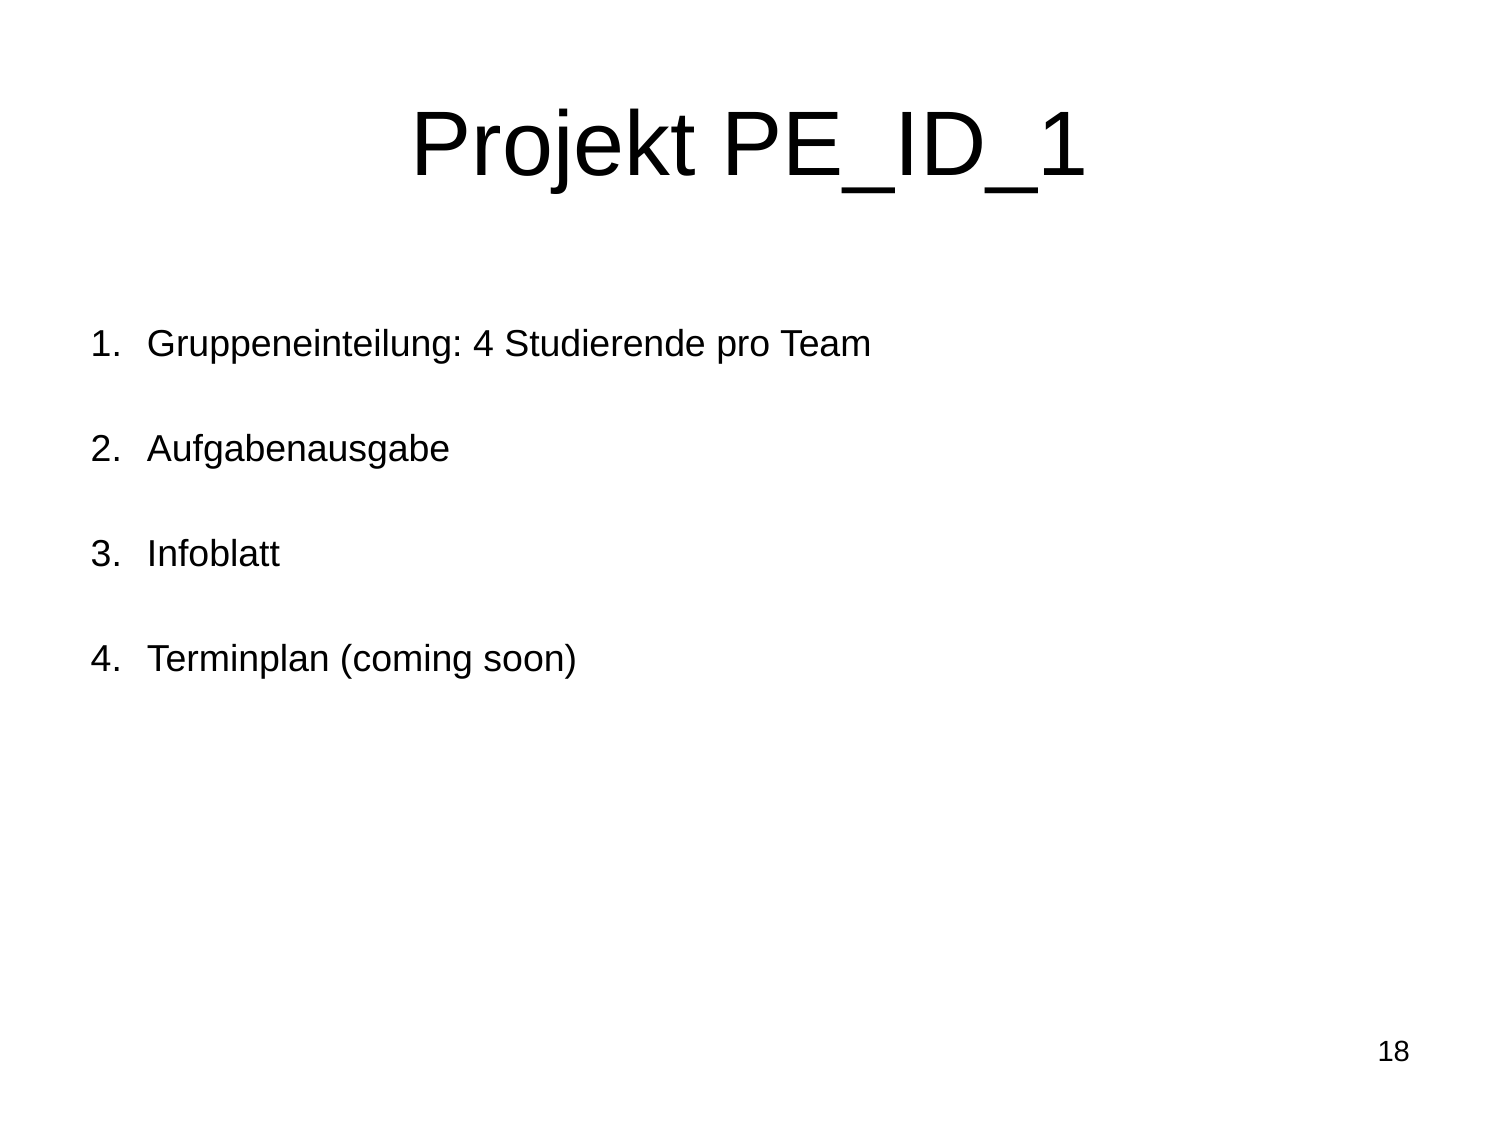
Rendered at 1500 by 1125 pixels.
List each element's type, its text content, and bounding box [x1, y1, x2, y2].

slide_number 18 [1074, 1024, 1425, 1103]
title Projekt PE_ID_1 [75, 45, 1425, 233]
list Gruppeneinteilung: 4 Studierende pro Team Aufgabenausgabe Infoblatt Terminplan (coming soon) [75, 258, 1459, 1001]
